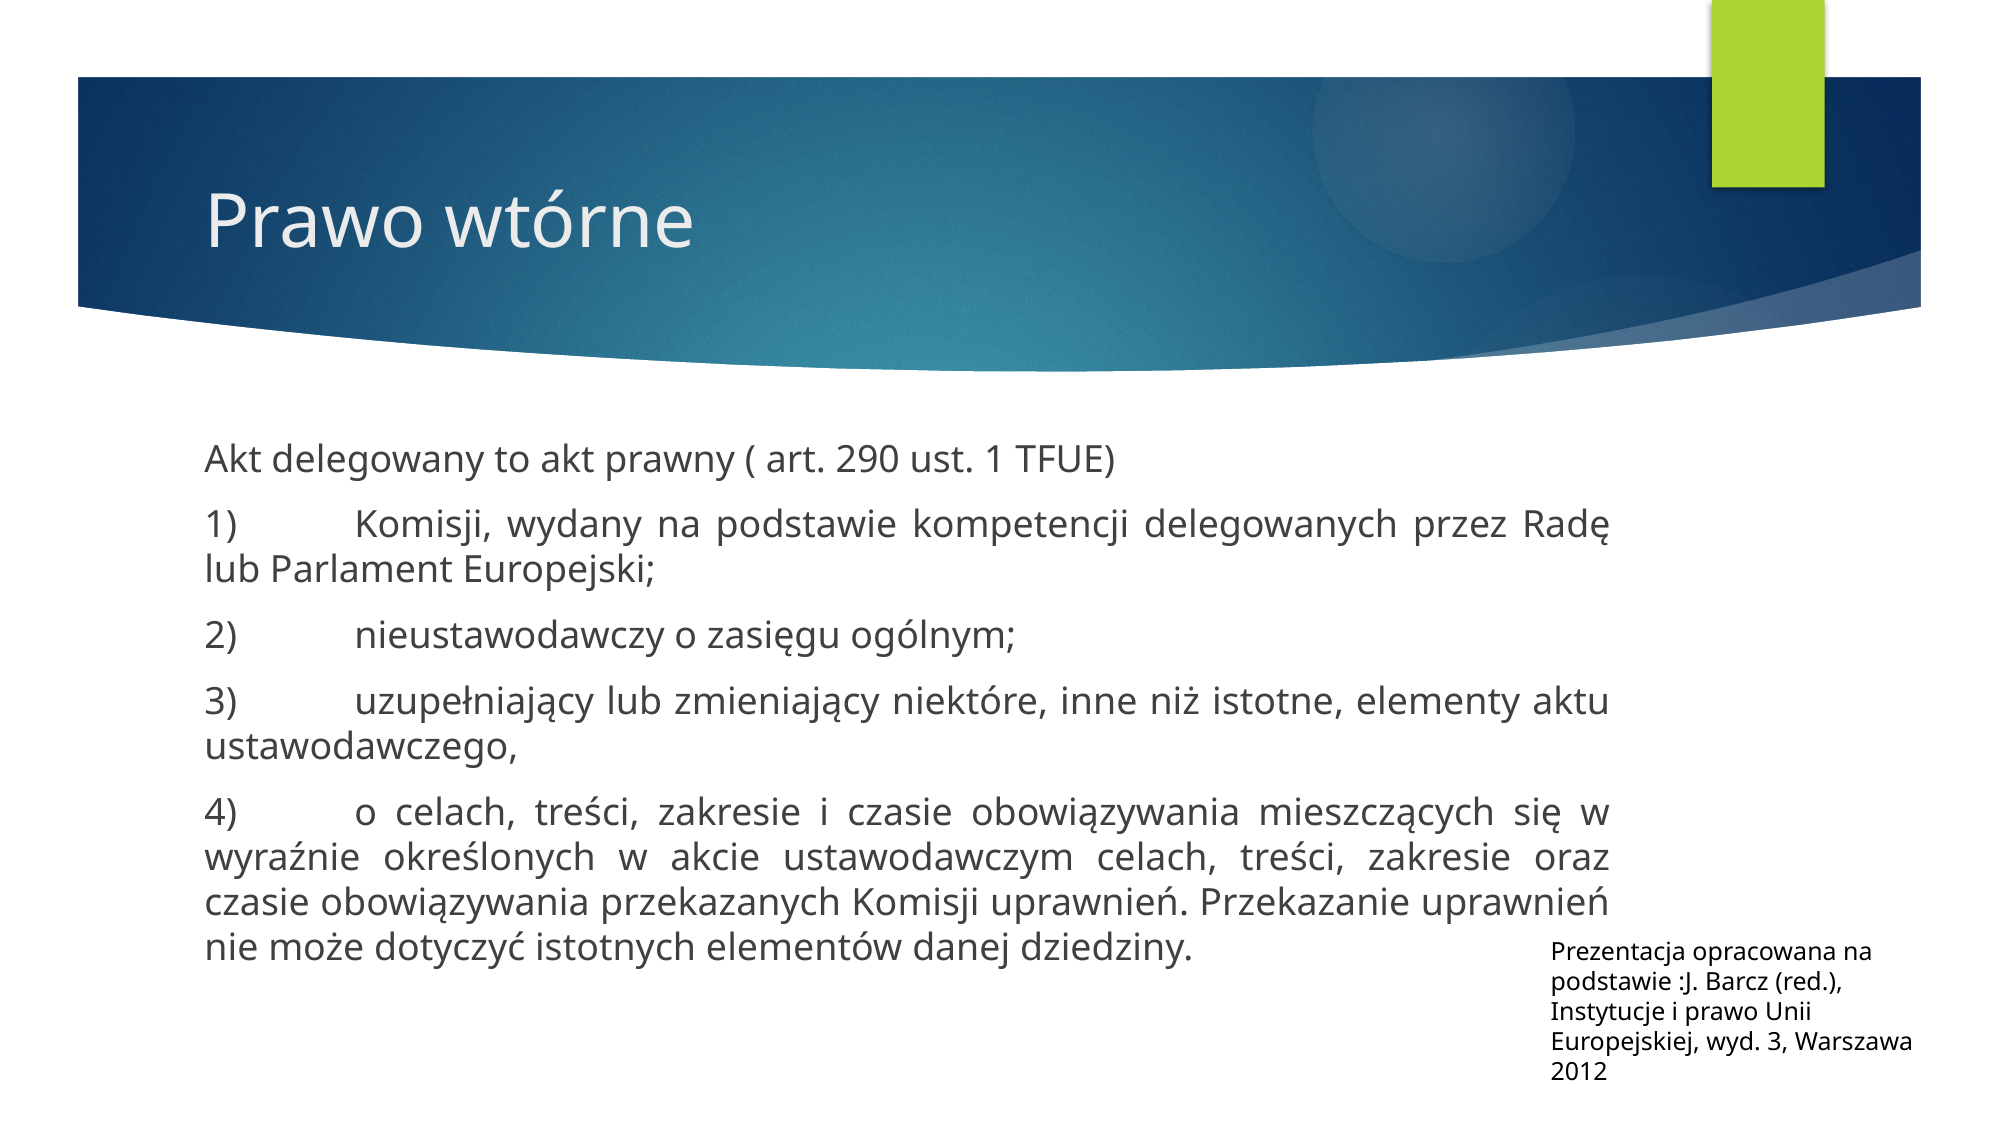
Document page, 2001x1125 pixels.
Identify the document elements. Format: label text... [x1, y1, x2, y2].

title Prawo wtórne [189, 159, 1627, 276]
list Akt delegowany to akt prawny ( art. 290 ust. 1 TFUE) 1) Komisji, wydany na podstawie kompetencji delegowanych przez Radę lub Parlament Europejski; 2) nieustawodawczy o zasięgu ogólnym; 3) uzupełniający lub zmieniający niektóre, inne niż istotne, elementy aktu ustawodawczego, 4) o celach, treści, zakresie i czasie obowiązywania mieszczących się w wyraźnie określonych w akcie ustawodawczym celach, treści, zakresie oraz czasie obowiązywania przekazanych Komisji uprawnień. Przekazanie uprawnień nie może dotyczyć istotnych elementów danej dziedziny. [189, 427, 1627, 988]
text_box Prezentacja opracowana na podstawie :J. Barcz (red.), Instytucje i prawo Unii Europejskiej, wyd. 3, Warszawa 2012 [1535, 928, 1975, 1123]
